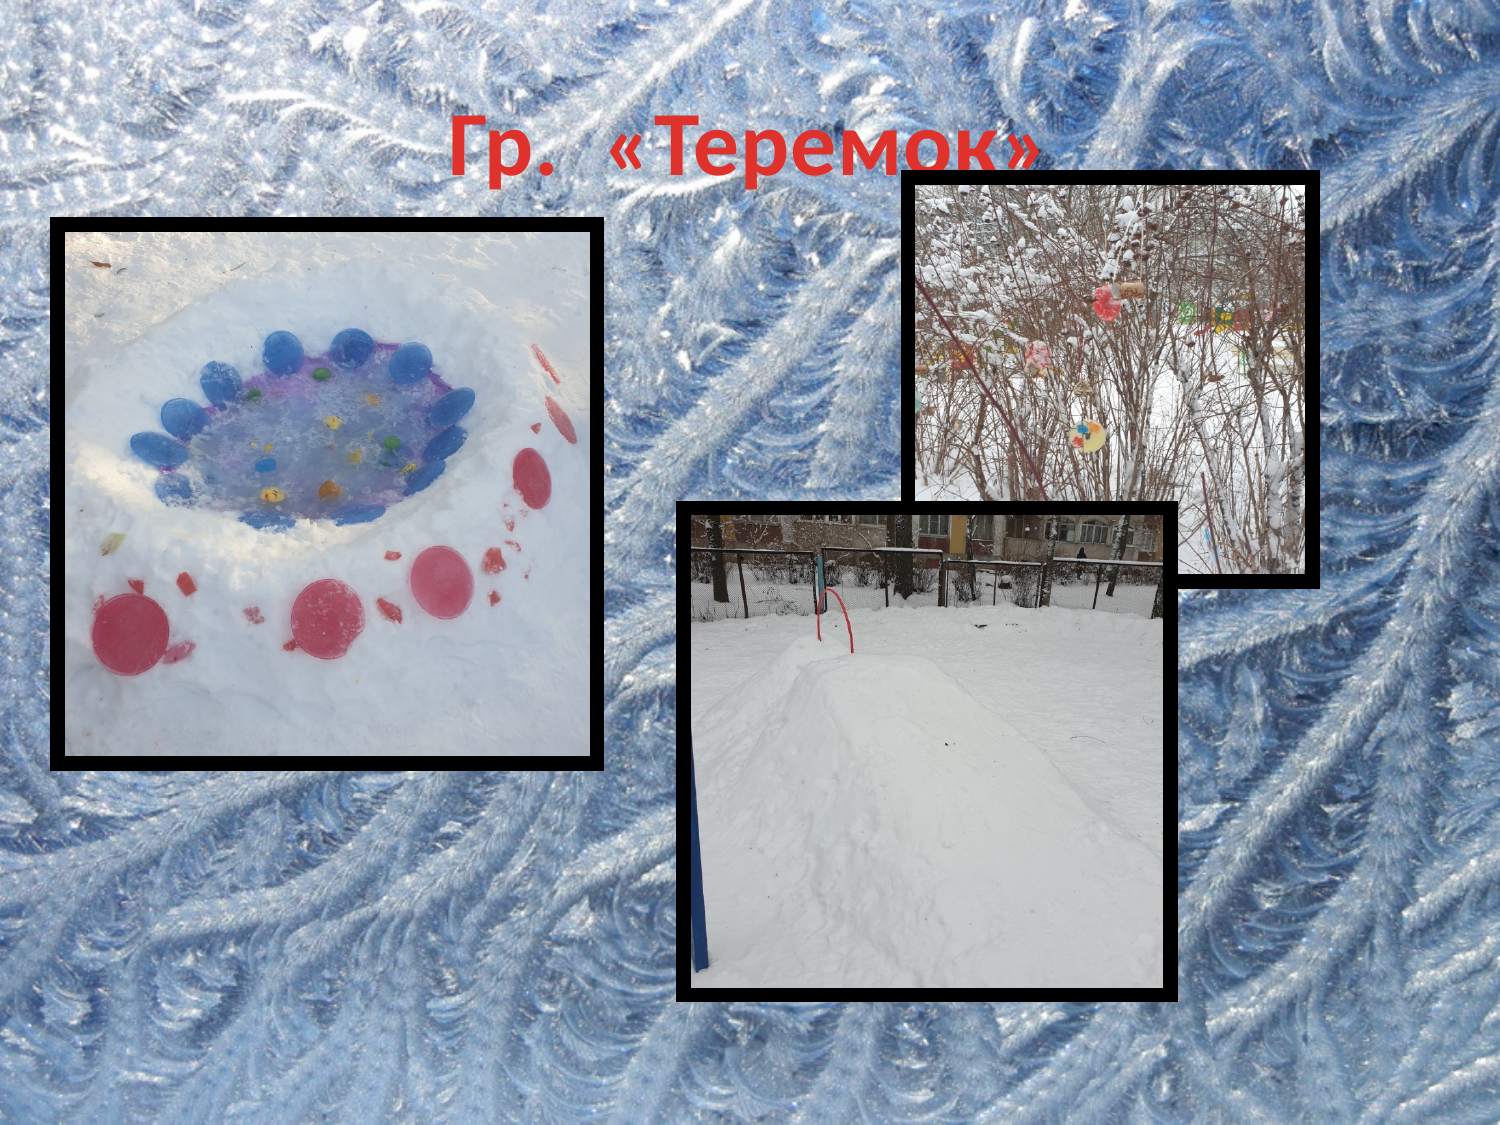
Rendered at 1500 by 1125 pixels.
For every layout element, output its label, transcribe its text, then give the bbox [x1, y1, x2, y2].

picture [0, 0, 1500, 1125]
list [64, 231, 590, 757]
title Гр. «Теремок» [75, 45, 1425, 233]
